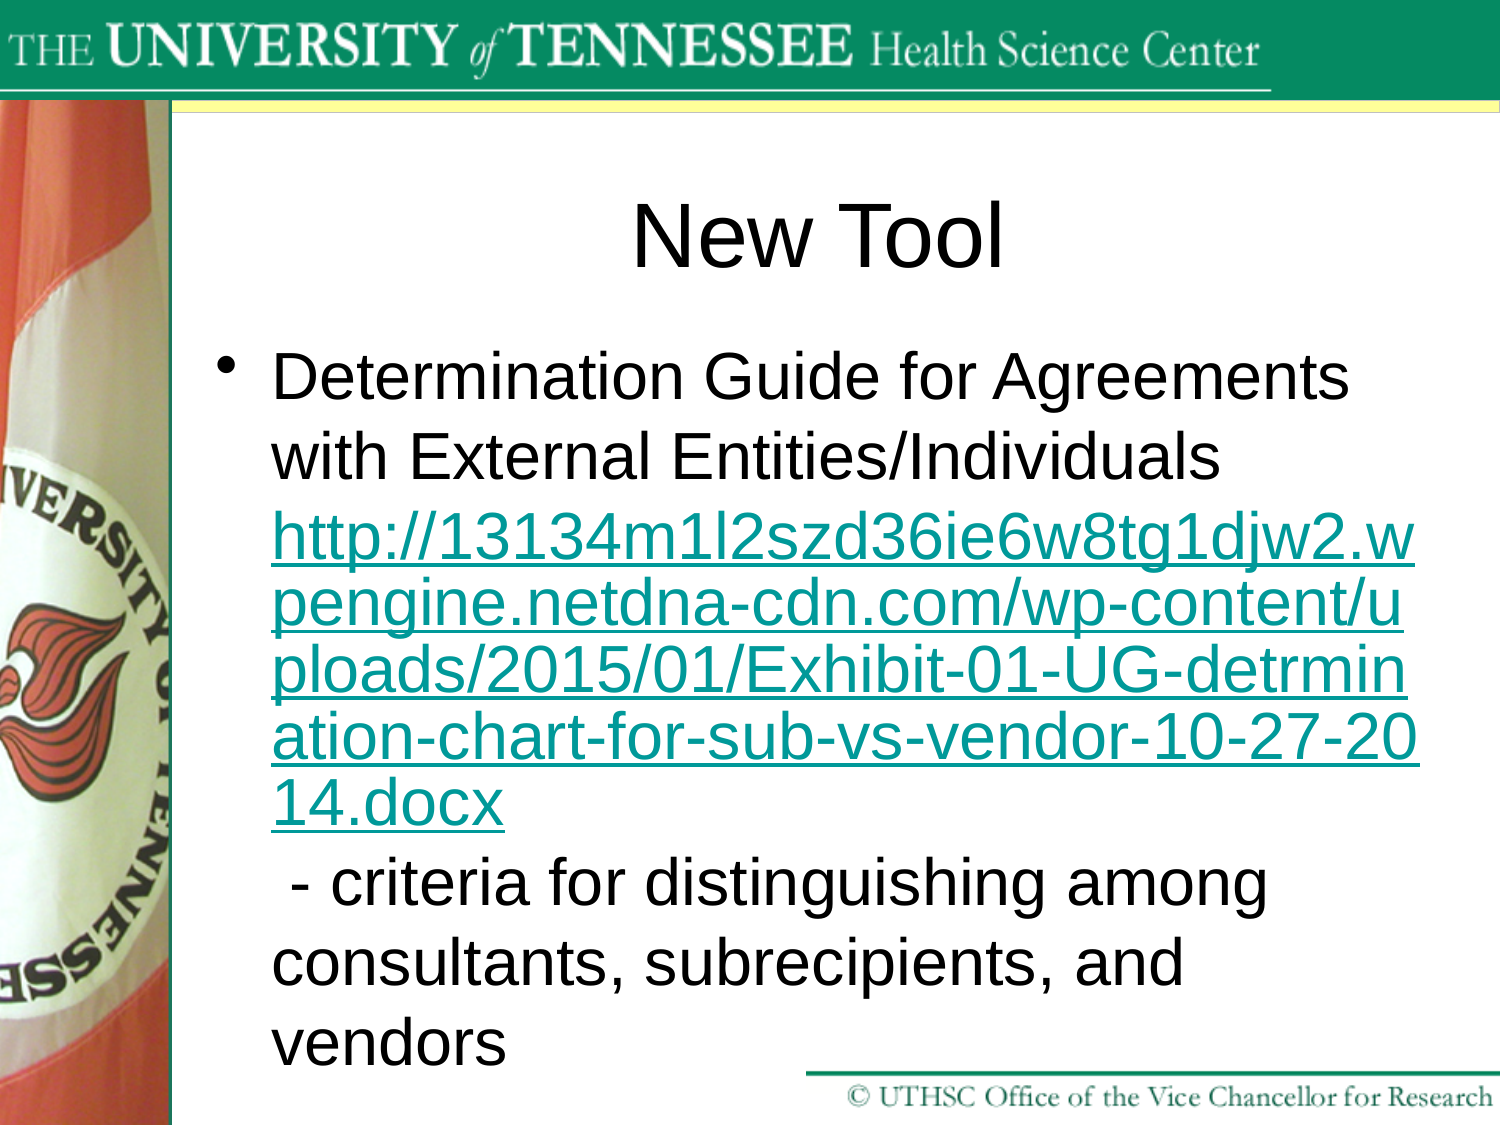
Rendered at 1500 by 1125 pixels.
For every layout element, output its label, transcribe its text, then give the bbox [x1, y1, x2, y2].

title New Tool [200, 162, 1438, 300]
picture [806, 1062, 1500, 1125]
list Determination Guide for Agreements with External Entities/Individuals http://13134m1l2szd36ie6w8tg1djw2.wpengine.netdna-cdn.com/wp-content/uploads/2015/01/Exhibit-01-UG-detrmination-chart-for-sub-vs-vendor-10-27-2014.docx - criteria for distinguishing among consultants, subrecipients, and vendors [200, 324, 1438, 1038]
picture [0, 0, 1500, 100]
